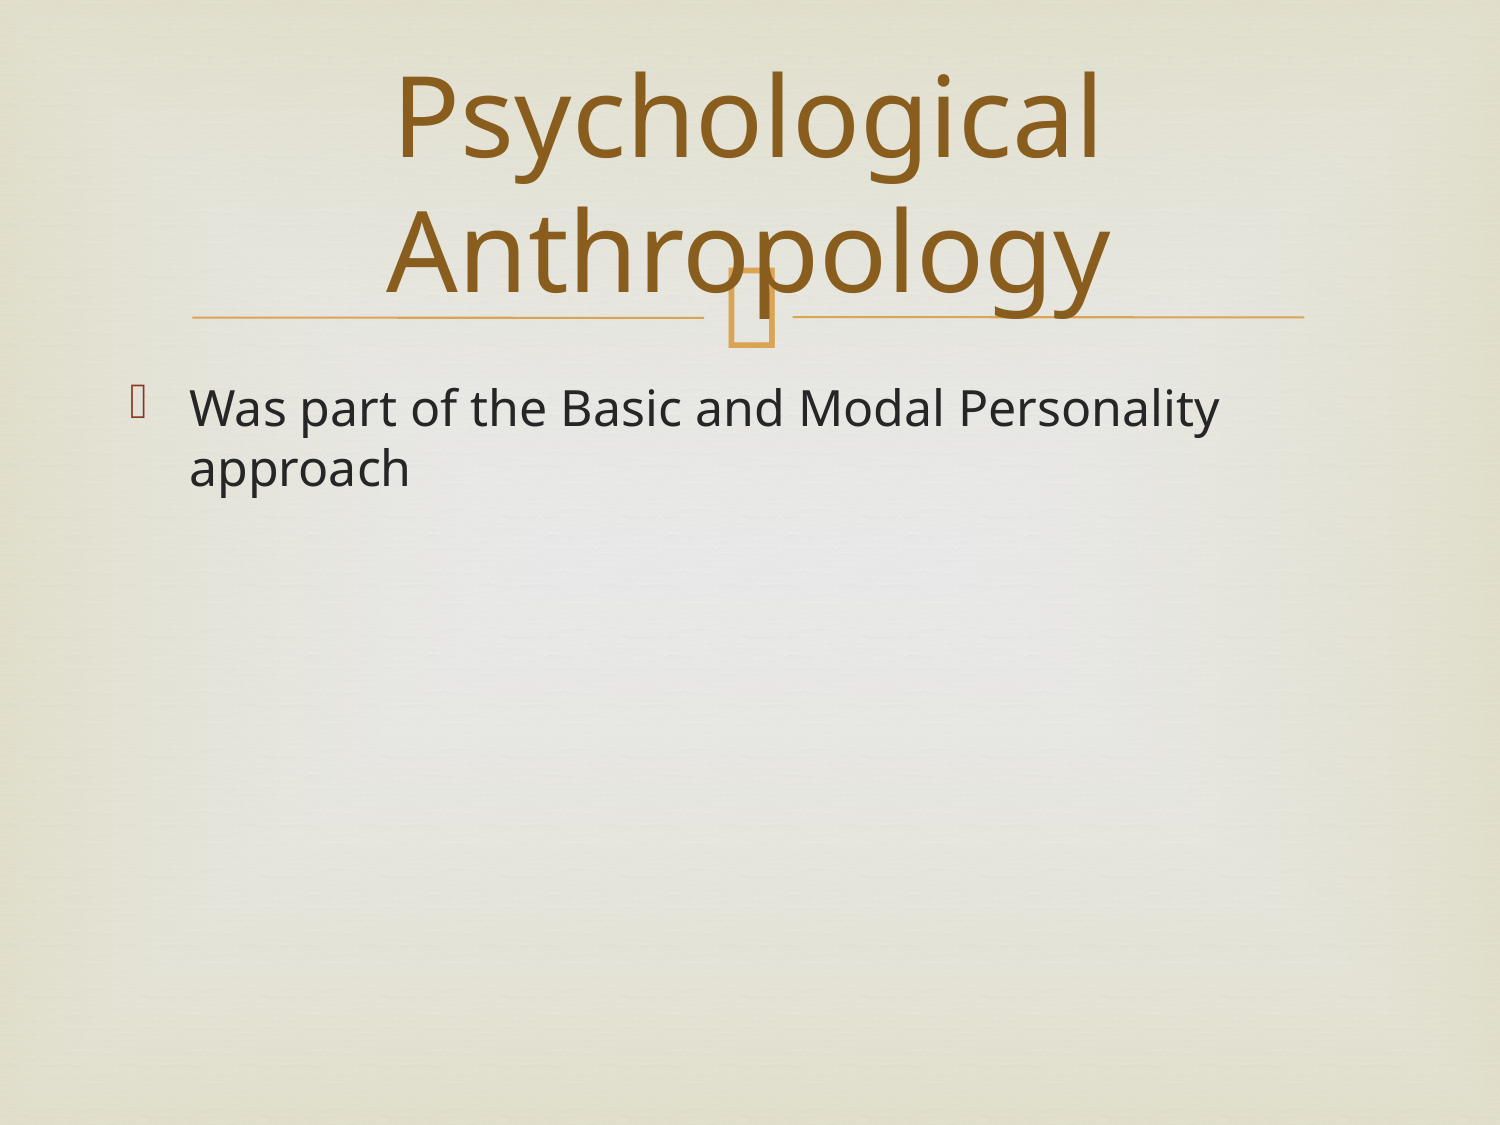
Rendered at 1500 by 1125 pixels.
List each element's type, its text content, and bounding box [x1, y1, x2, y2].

title Psychological Anthropology [112, 93, 1386, 267]
list Was part of the Basic and Modal Personality approach [114, 368, 1386, 1005]
